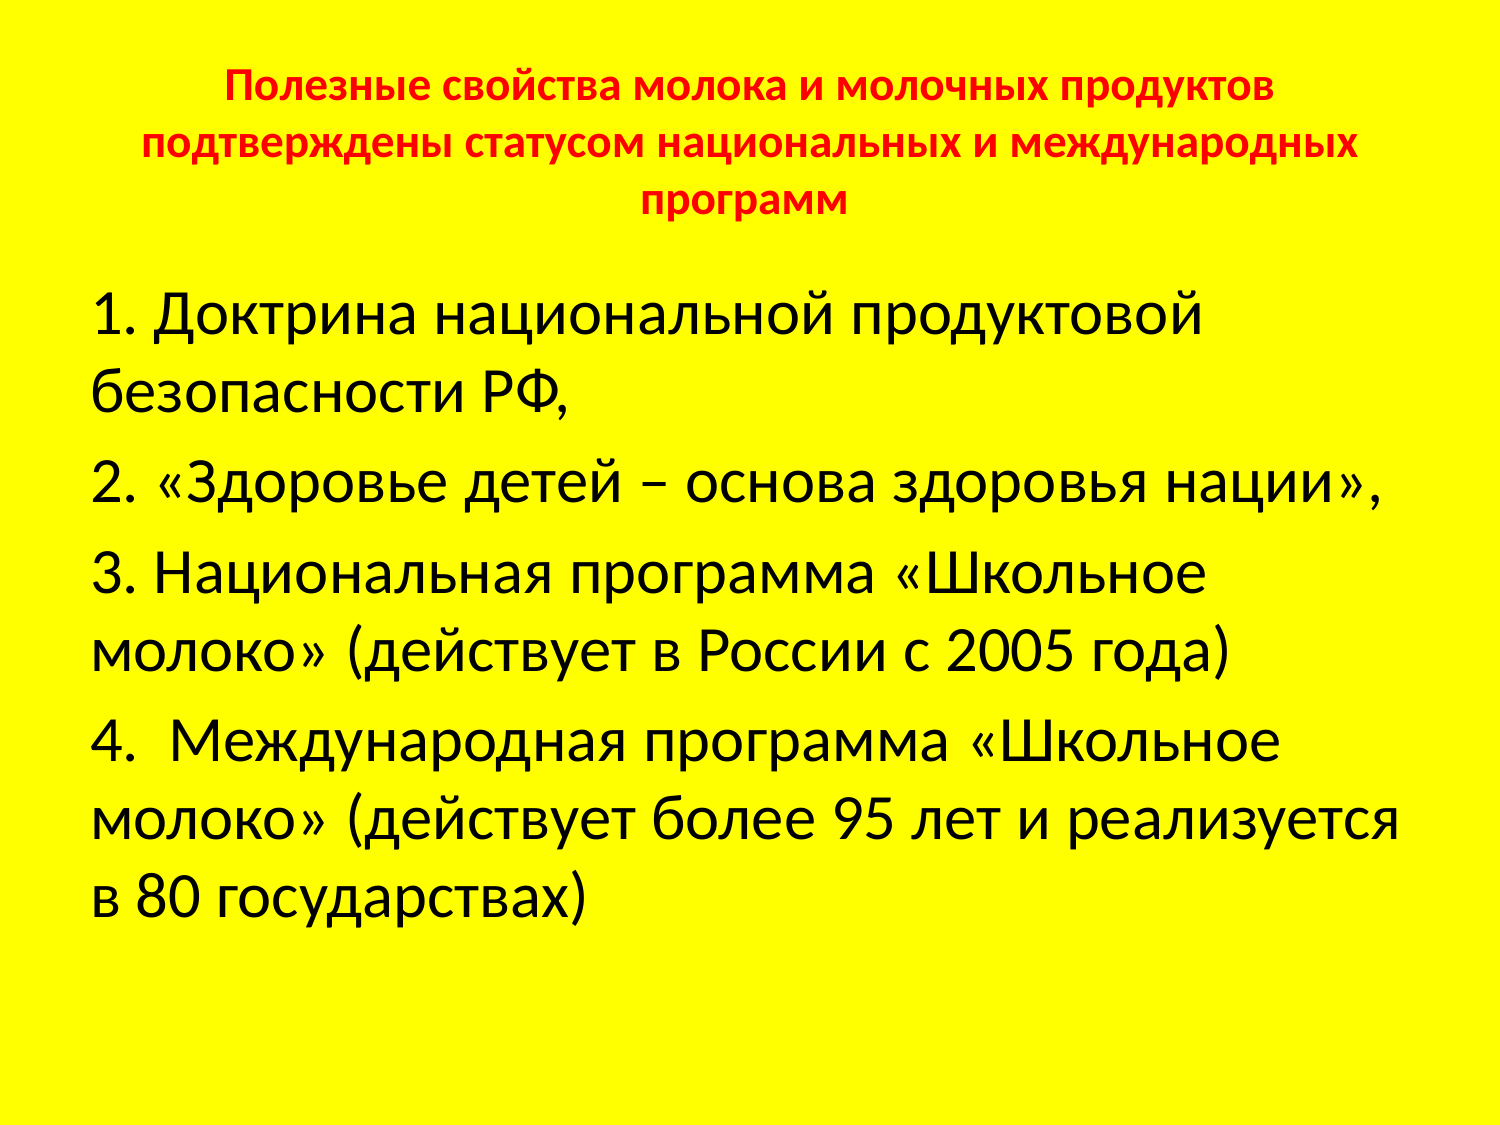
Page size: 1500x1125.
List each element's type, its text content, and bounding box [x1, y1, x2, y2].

list 1. Доктрина национальной продуктовой безопасности РФ, 2. «Здоровье детей – основа здоровья нации», 3. Национальная программа «Школьное молоко» (действует в России с 2005 года) 4. Международная программа «Школьное молоко» (действует более 95 лет и реализуется в 80 государствах) [75, 262, 1425, 1005]
title Полезные свойства молока и молочных продуктов подтверждены статусом национальных и международных программ [75, 45, 1425, 233]
